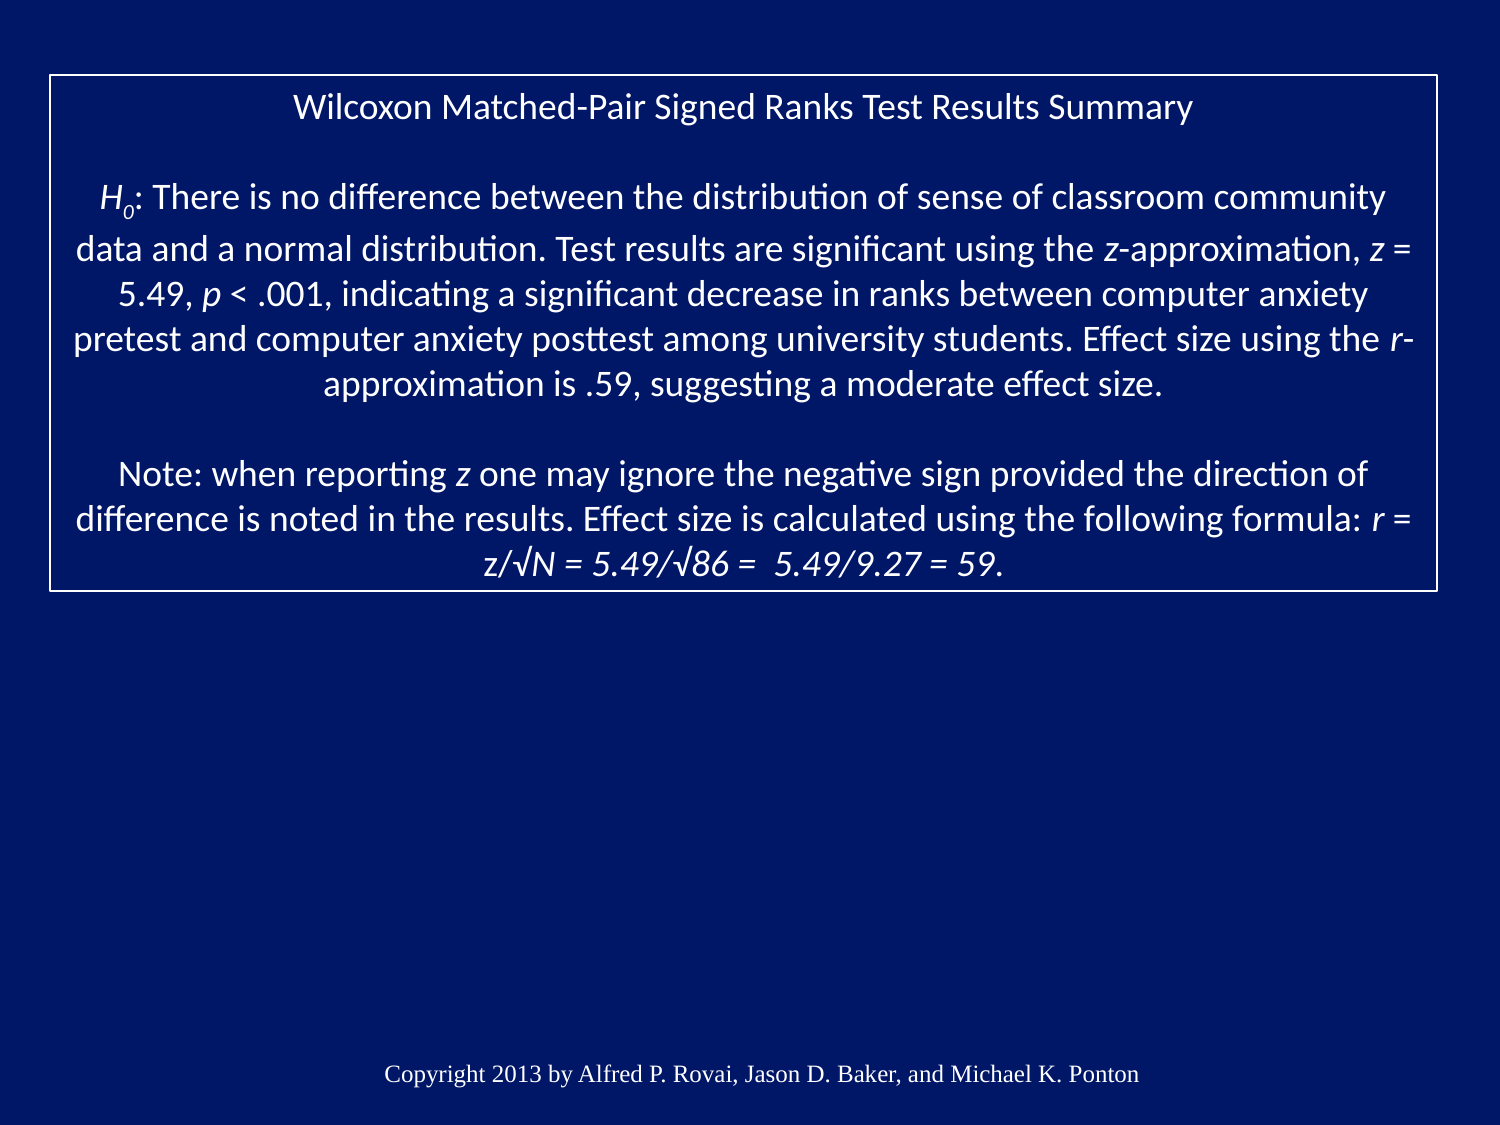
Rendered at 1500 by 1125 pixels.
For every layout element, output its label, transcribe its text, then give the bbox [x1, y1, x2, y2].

text_box Wilcoxon Matched-Pair Signed Ranks Test Results Summary H0: There is no difference between the distribution of sense of classroom community data and a normal distribution. Test results are significant using the z-approximation, z = 5.49, p < .001, indicating a significant decrease in ranks between computer anxiety pretest and computer anxiety posttest among university students. Effect size using the r-approximation is .59, suggesting a moderate effect size. Note: when reporting z one may ignore the negative sign provided the direction of difference is noted in the results. Effect size is calculated using the following formula: r = z/√N = 5.49/√86 = 5.49/9.27 = 59. [50, 74, 1438, 591]
footer Copyright 2013 by Alfred P. Rovai, Jason D. Baker, and Michael K. Ponton [262, 1042, 1263, 1103]
